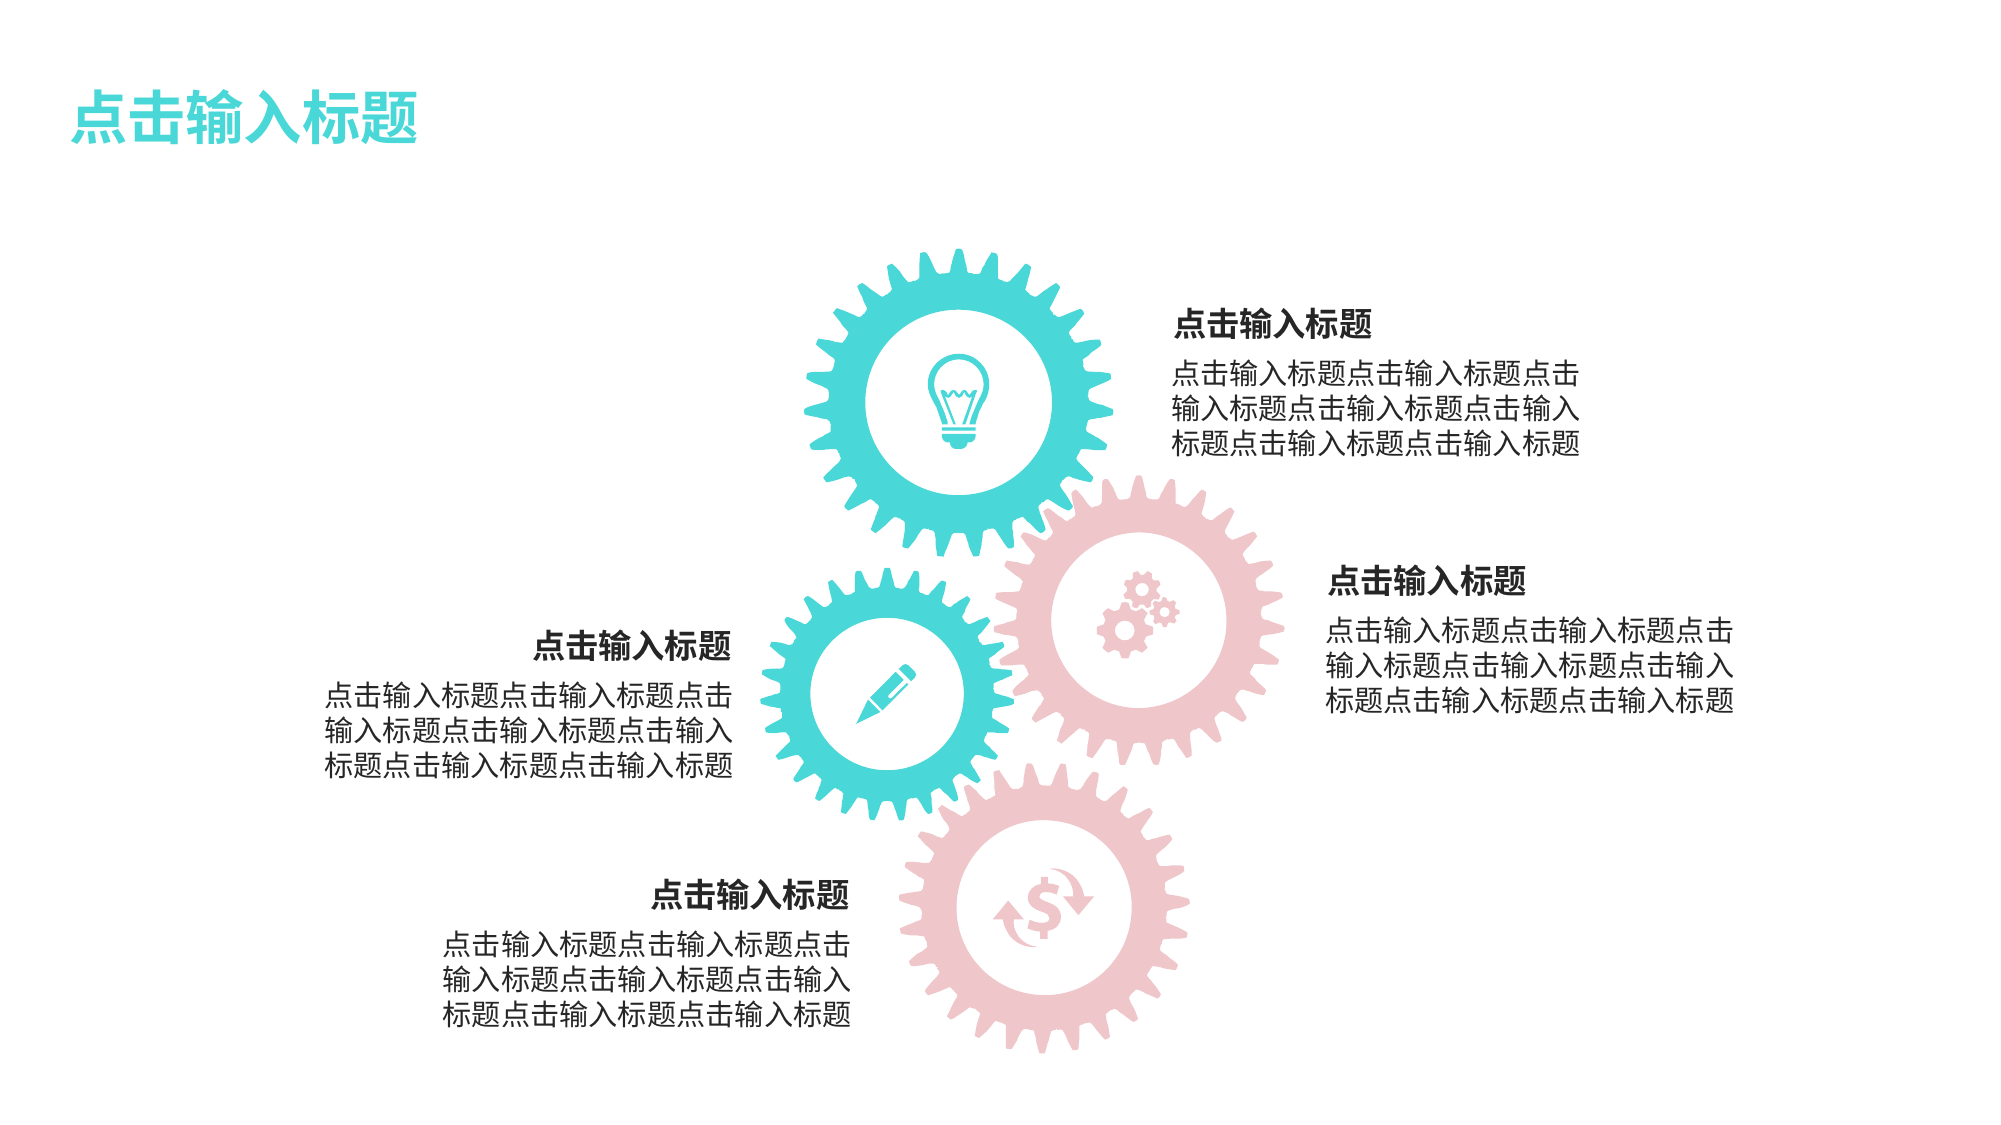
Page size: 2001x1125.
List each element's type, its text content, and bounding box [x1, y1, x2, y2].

text_box 点击输入标题 [516, 618, 747, 670]
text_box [856, 663, 917, 724]
text_box 点击输入标题点击输入标题点击输入标题点击输入标题点击输入标题点击输入标题点击输入标题 [296, 670, 749, 790]
text_box 点击输入标题 [635, 866, 865, 918]
text_box 点击输入标题点击输入标题点击输入标题点击输入标题点击输入标题点击输入标题点击输入标题 [414, 918, 867, 1039]
text_box 点击输入标题 [1312, 553, 1542, 604]
text_box [993, 475, 1285, 766]
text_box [927, 353, 990, 449]
text_box 点击输入标题 [54, 73, 434, 159]
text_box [1096, 571, 1180, 659]
text_box [803, 248, 1114, 557]
text_box 点击输入标题点击输入标题点击输入标题点击输入标题点击输入标题点击输入标题点击输入标题 [1156, 347, 1609, 468]
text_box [992, 868, 1095, 948]
text_box 点击输入标题 [1158, 296, 1388, 347]
text_box 点击输入标题点击输入标题点击输入标题点击输入标题点击输入标题点击输入标题点击输入标题 [1310, 604, 1763, 725]
text_box [899, 763, 1190, 1054]
text_box [760, 567, 1014, 821]
